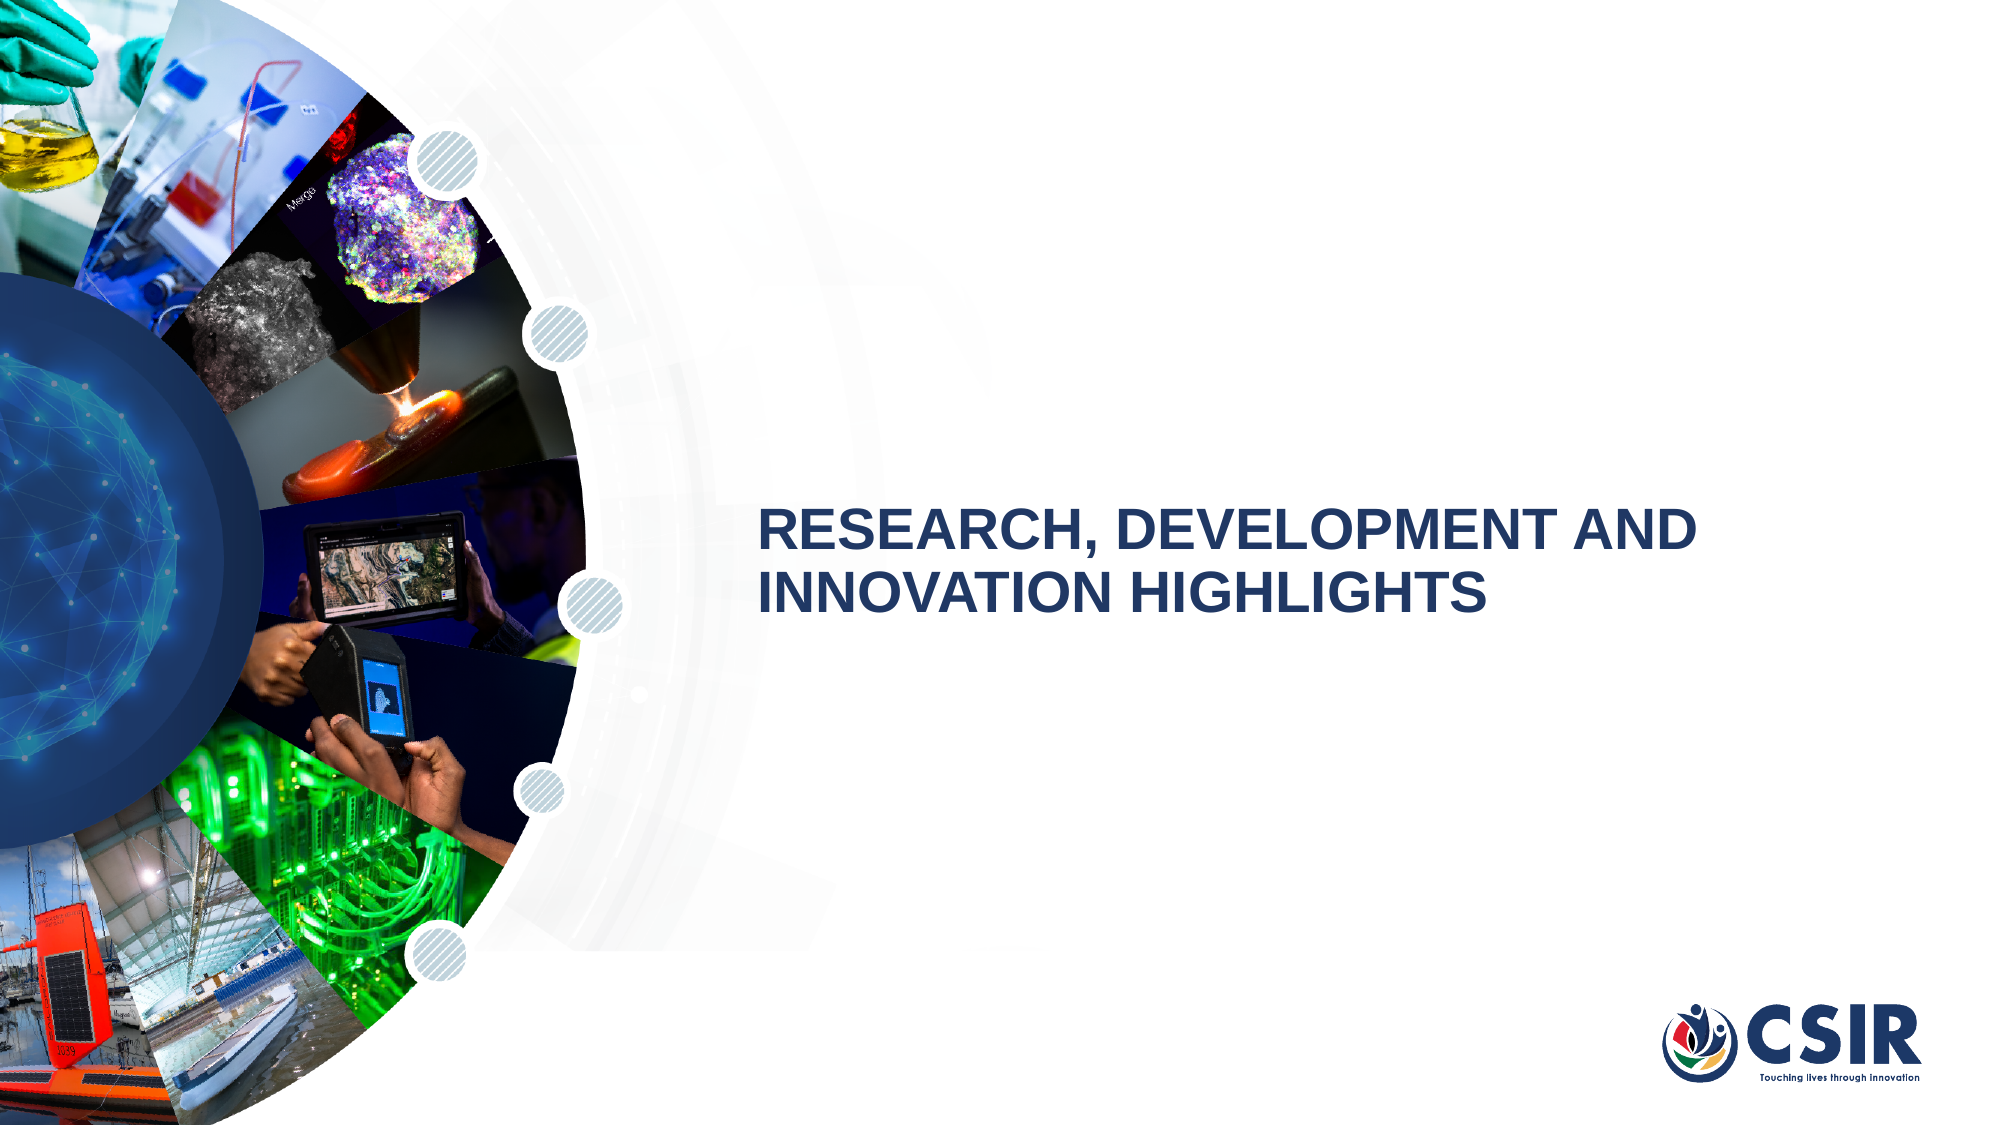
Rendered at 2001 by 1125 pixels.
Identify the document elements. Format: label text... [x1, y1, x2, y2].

picture [0, 0, 2001, 1125]
text_box RESEARCH, DEVELOPMENT AND INNOVATION HIGHLIGHTS [742, 439, 1908, 686]
